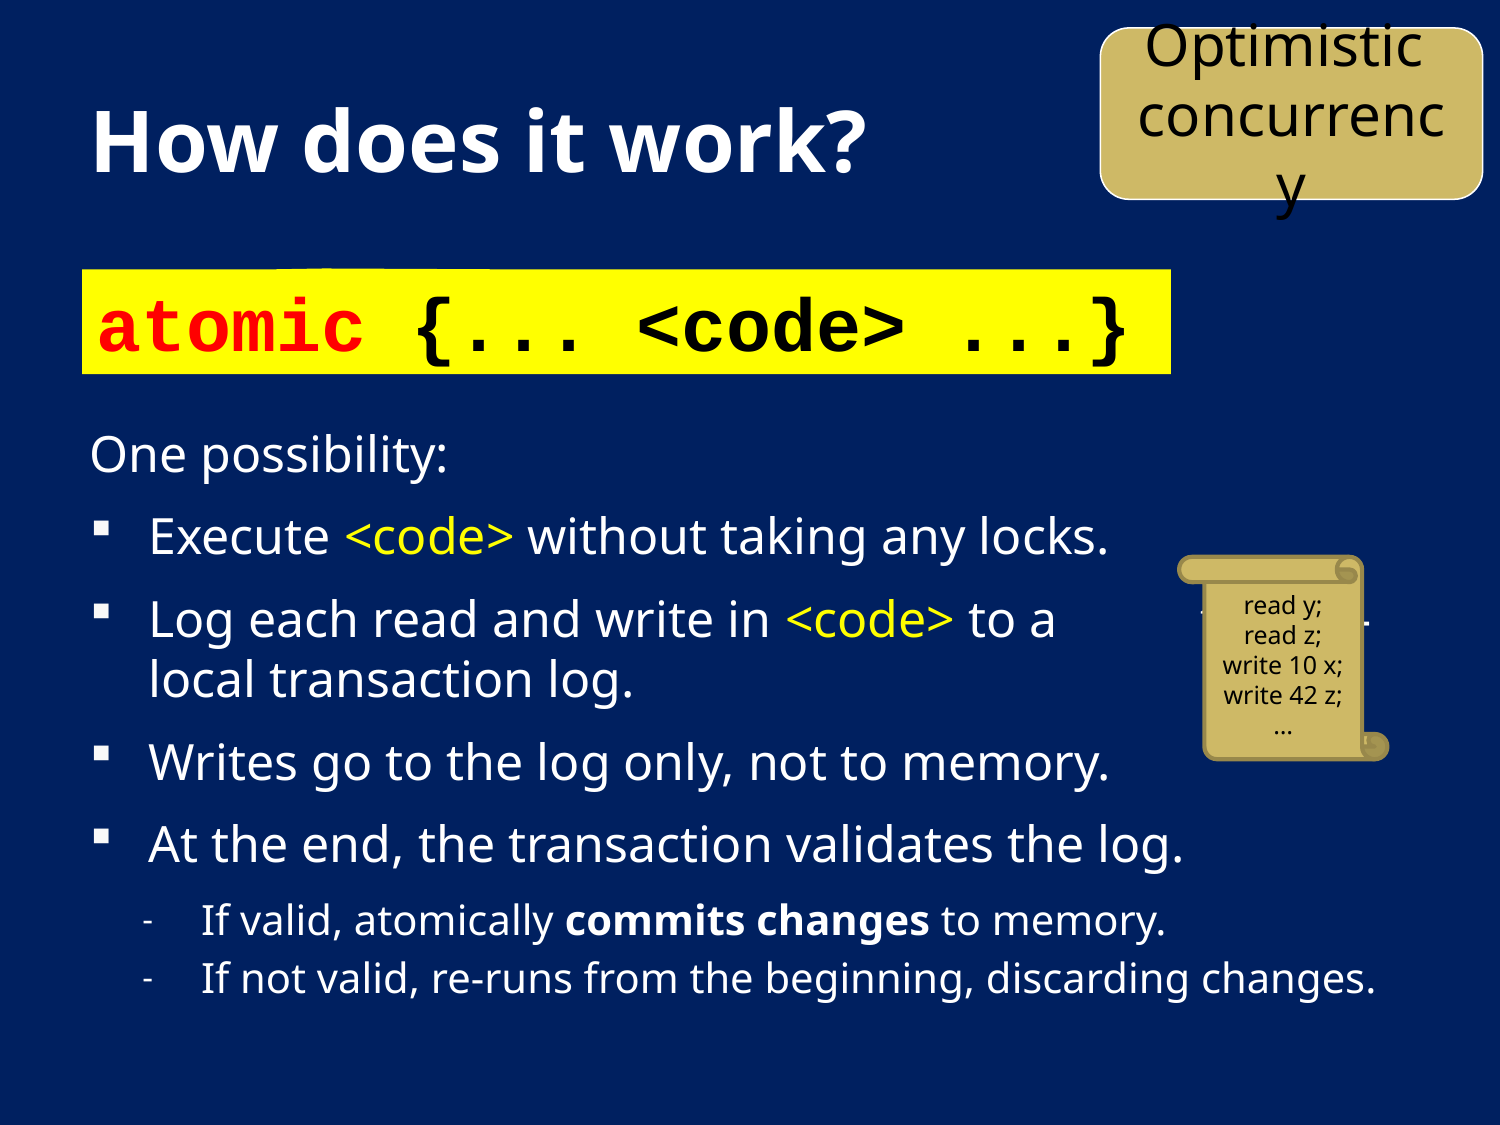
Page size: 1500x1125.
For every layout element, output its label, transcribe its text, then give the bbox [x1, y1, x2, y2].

title How does it work? [75, 45, 1425, 233]
text_box Optimistic concurrency [1100, 27, 1483, 200]
text_box atomic {... <code> ...} [82, 268, 1171, 375]
text_box read y; read z; write 10 x; write 42 z; … [1177, 554, 1390, 762]
list One possibility: Execute <code> without taking any locks. Log each read and write in <code> to a thread-local transaction log. Writes go to the log only, not to memory. At the end, the transaction validates the log. If valid, atomically commits changes to memory. If not valid, re-runs from the beginning, discarding changes. [75, 415, 1425, 1054]
